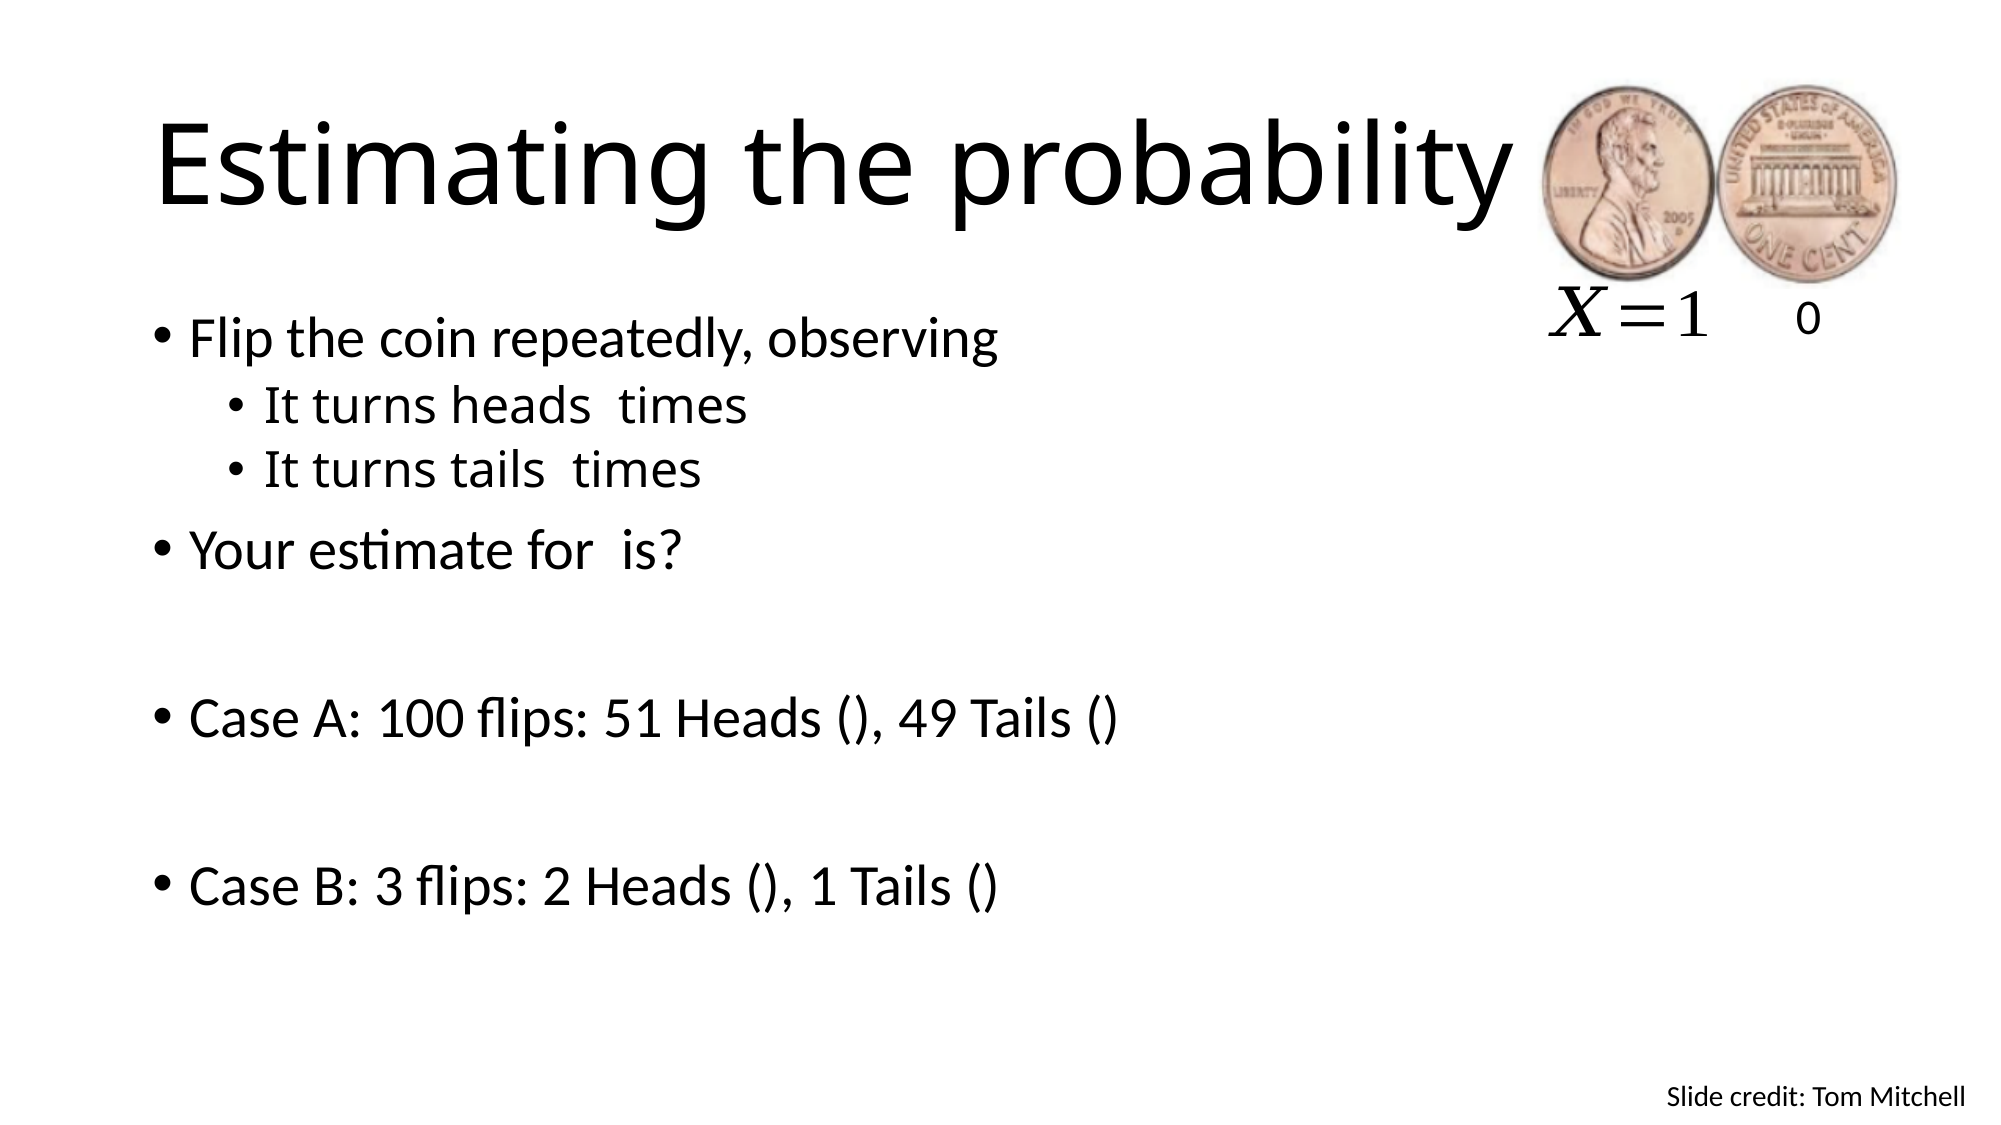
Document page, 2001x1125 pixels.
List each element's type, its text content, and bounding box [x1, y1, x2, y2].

footer Slide credit: Tom Mitchell [1633, 1065, 2000, 1125]
title Estimating the probability [137, 59, 1863, 278]
picture [1522, 71, 1905, 289]
